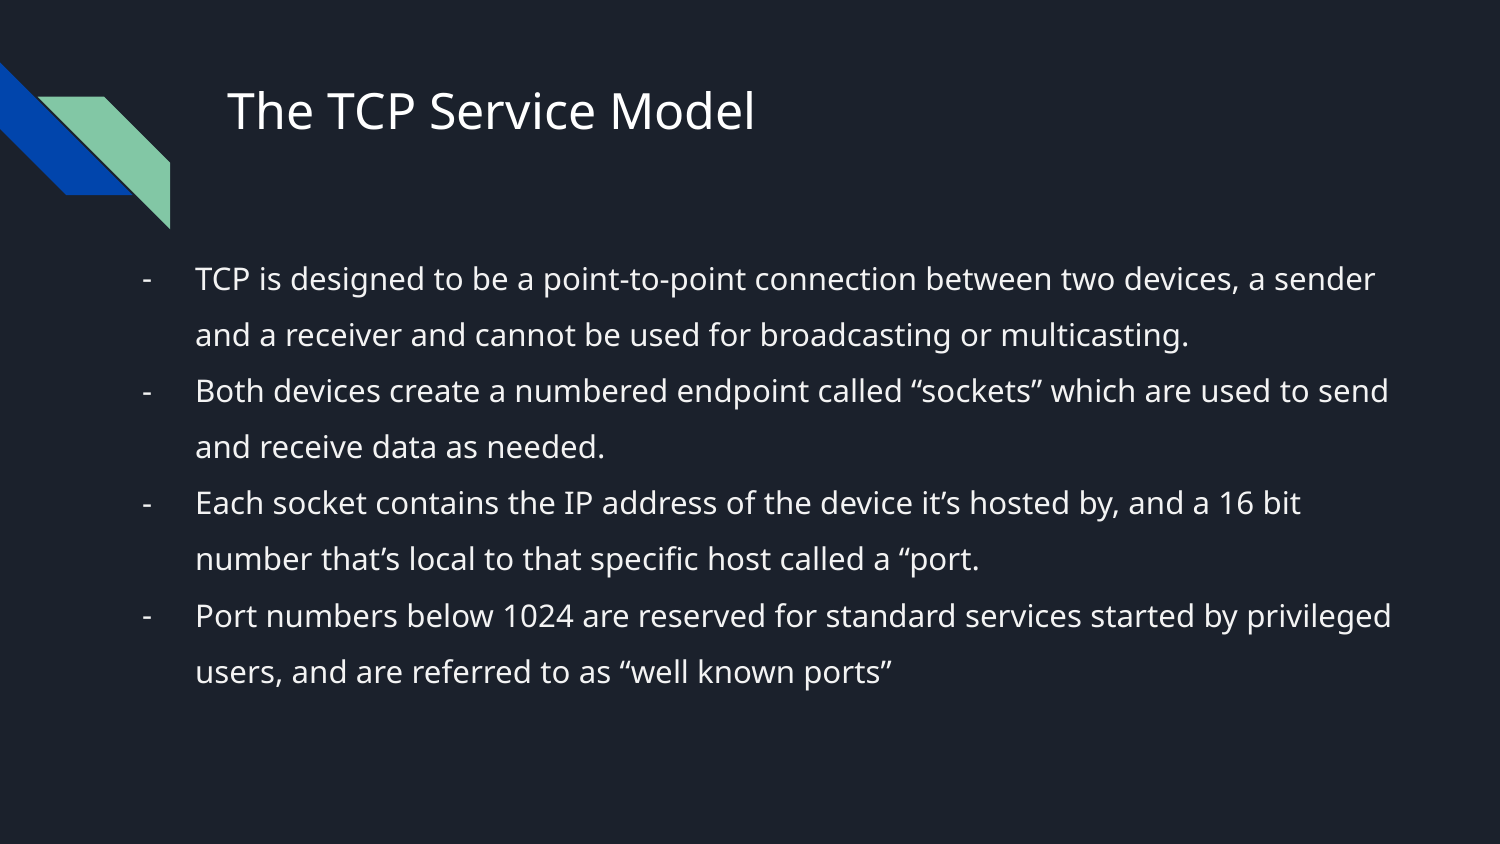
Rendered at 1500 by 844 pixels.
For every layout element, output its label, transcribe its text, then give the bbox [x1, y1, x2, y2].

list TCP is designed to be a point-to-point connection between two devices, a sender and a receiver and cannot be used for broadcasting or multicasting. Both devices create a numbered endpoint called “sockets” which are used to send and receive data as needed. Each socket contains the IP address of the device it’s hosted by, and a 16 bit number that’s local to that specific host called a “port. Port numbers below 1024 are reserved for standard services started by privileged users, and are referred to as “well known ports” [105, 225, 1425, 771]
title The TCP Service Model [212, 64, 1368, 215]
